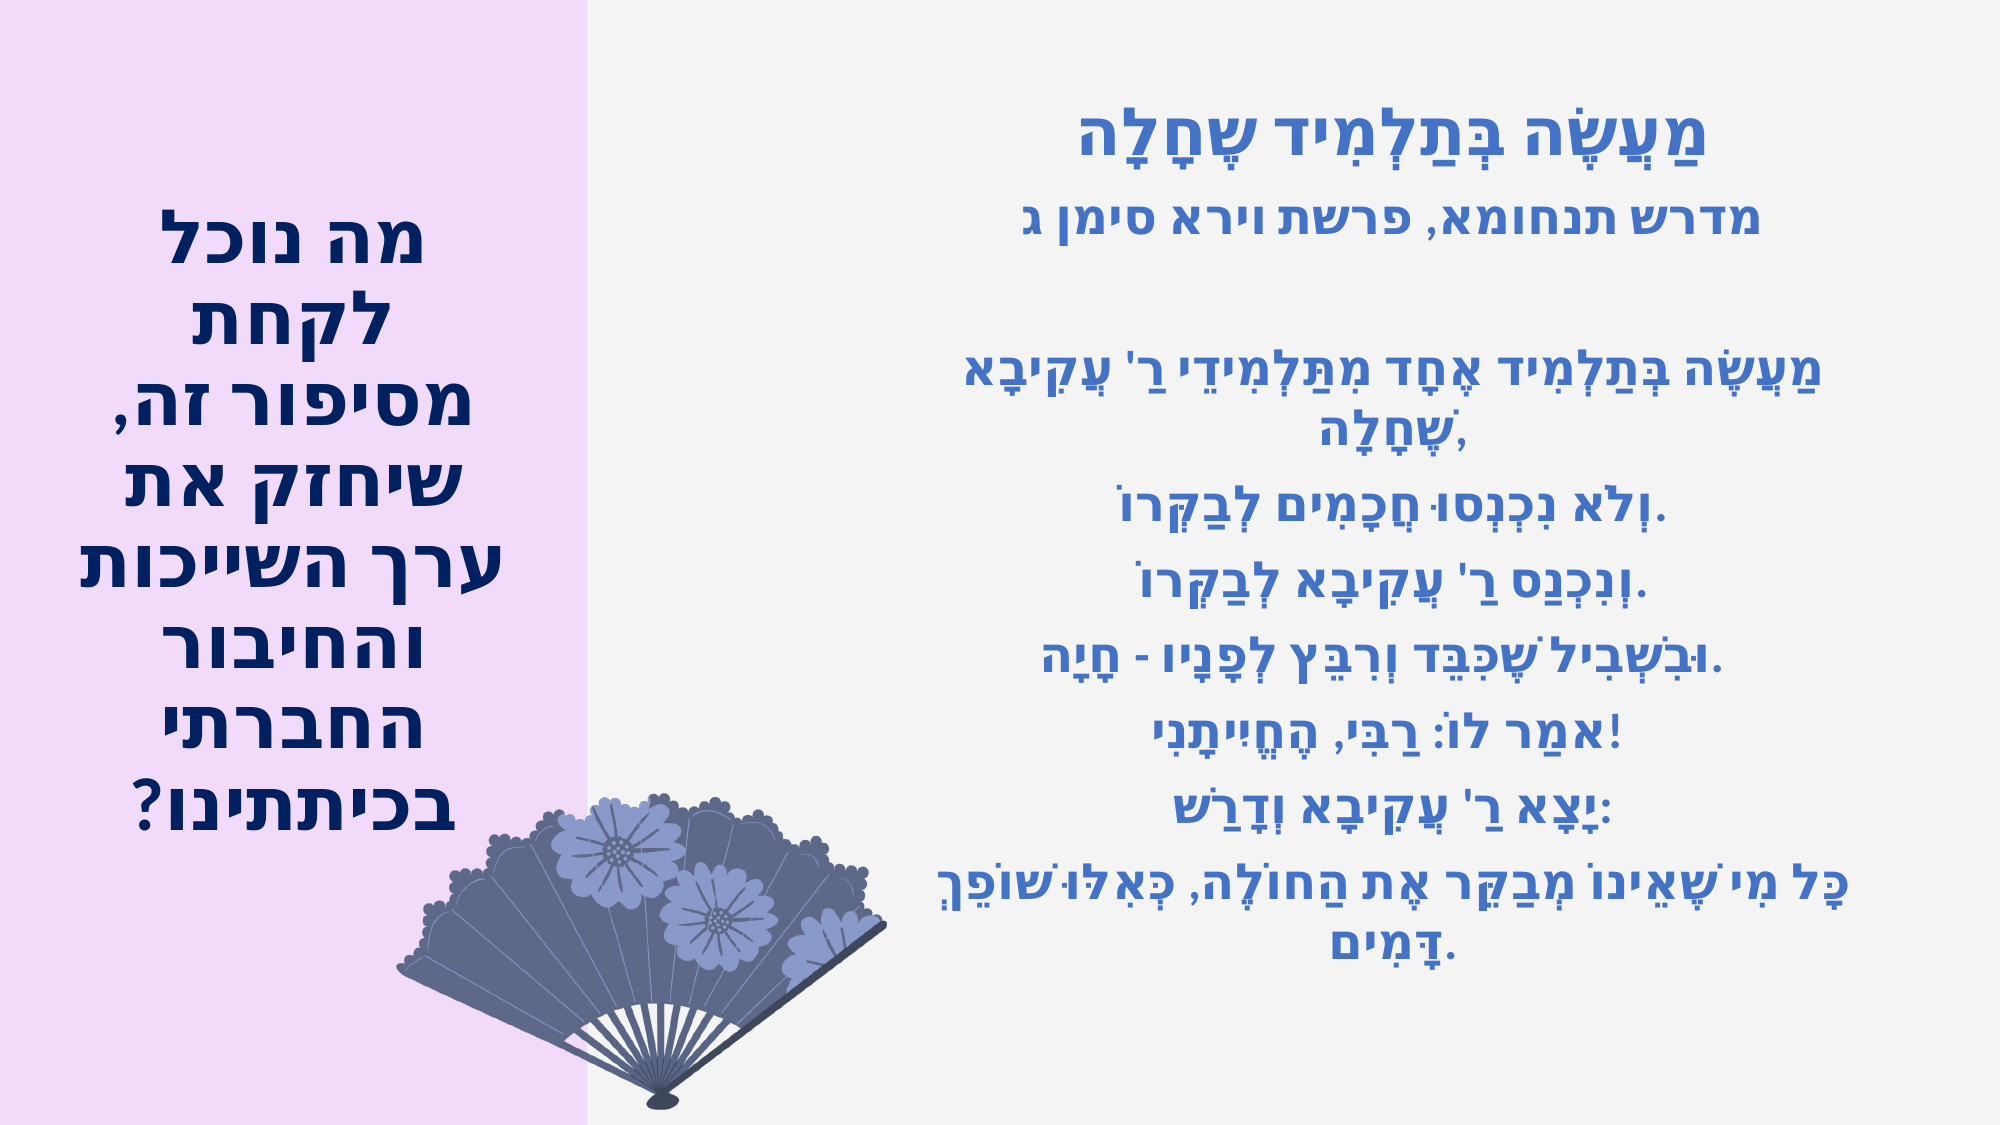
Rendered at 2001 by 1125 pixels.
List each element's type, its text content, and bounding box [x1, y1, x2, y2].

title מה נוכל לקחת מסיפור זה, שיחזק את ערך השייכות והחיבור החברתי בכיתתינו? [62, 413, 527, 632]
text_box מַעֲשֶׂה בְּתַלְמִיד שֶחָלָה מדרש תנחומא, פרשת וירא סימן ג מַעֲשֶׂה בְּתַלְמִיד אֶחָד מִתַּלְמִידֵי רַ' עֲקִיבָא שֶׁחָלָה, וְלֹא נִכְנְסוּ חֲכָמִים לְבַקְּרוֹ. וְנִכְנַס רַ' עֲקִיבָא לְבַקְּרוֹ. וּבִשְׁבִיל שֶׁכִּבֵּד וְרִבֵּץ לְפָנָיו - חָיָה. אמַר לוֹ: רַבִּי, הֶחֱיִיתָנִי! יָצָא רַ' עֲקִיבָא וְדָרַשׁ: כָּל מִי שֶׁאֵינוֹ מְבַקֵּר אֶת הַחוֹלֶה, כְּאִלּוּ שׁוֹפֵךְ דָּמִים. [886, 81, 1900, 1053]
picture [394, 793, 887, 1110]
